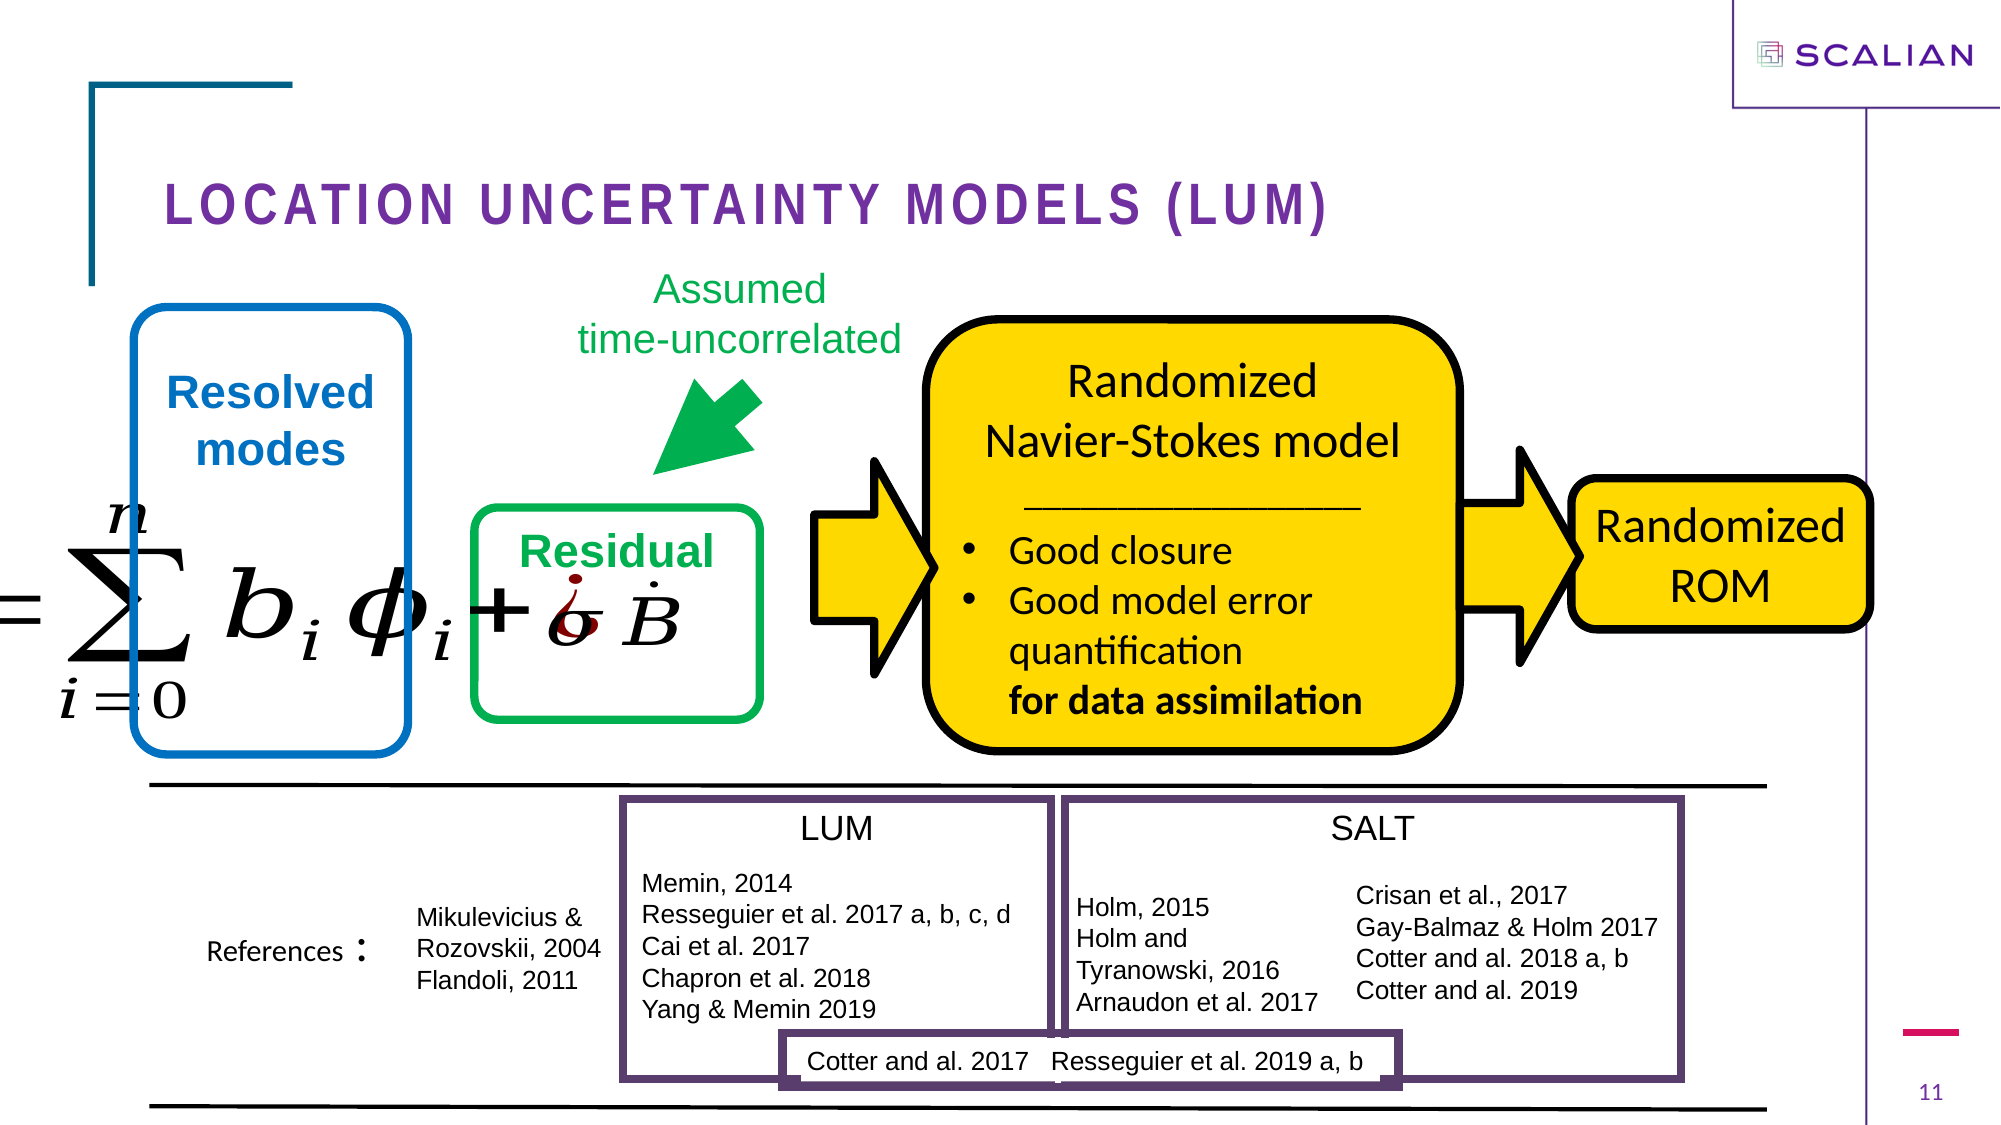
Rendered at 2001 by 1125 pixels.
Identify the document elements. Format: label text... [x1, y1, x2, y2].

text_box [814, 319, 1461, 752]
text_box Resolved modes [133, 307, 409, 755]
picture [0, 0, 2000, 1125]
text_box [546, 208, 934, 476]
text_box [149, 784, 1768, 1110]
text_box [1459, 449, 1871, 664]
text_box Residual [474, 507, 760, 720]
title location uncertainty models (LUM) [149, 143, 1743, 260]
slide_number 11 [1902, 1050, 1960, 1113]
